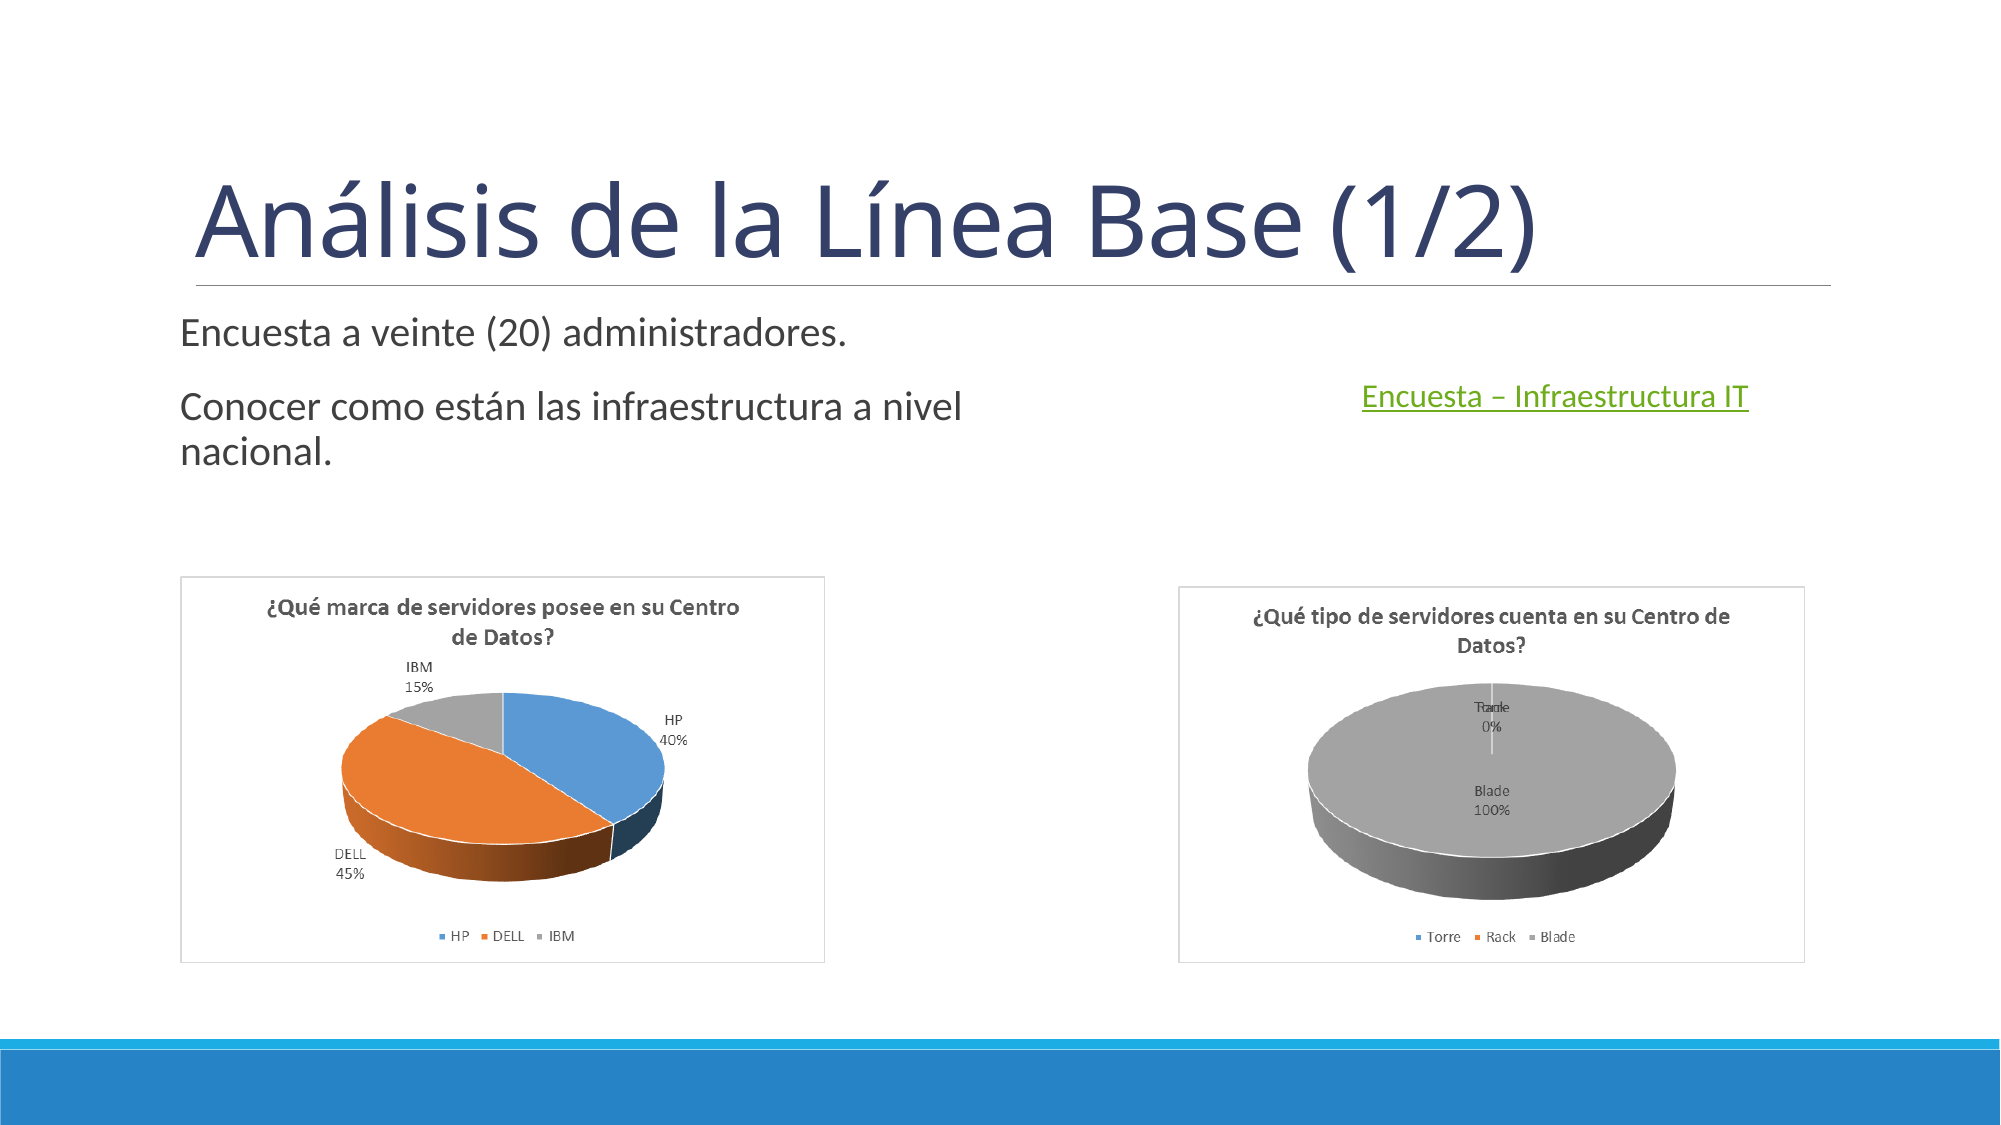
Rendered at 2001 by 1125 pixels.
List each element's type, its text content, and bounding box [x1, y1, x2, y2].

picture [179, 575, 826, 964]
picture [1177, 586, 1806, 964]
title Análisis de la Línea Base (1/2) [180, 47, 1830, 285]
list Encuesta a veinte (20) administradores. Conocer como están las infraestructura a nivel nacional. [180, 302, 1072, 963]
text_box Encuesta – Infraestructura IT [1300, 371, 1811, 433]
